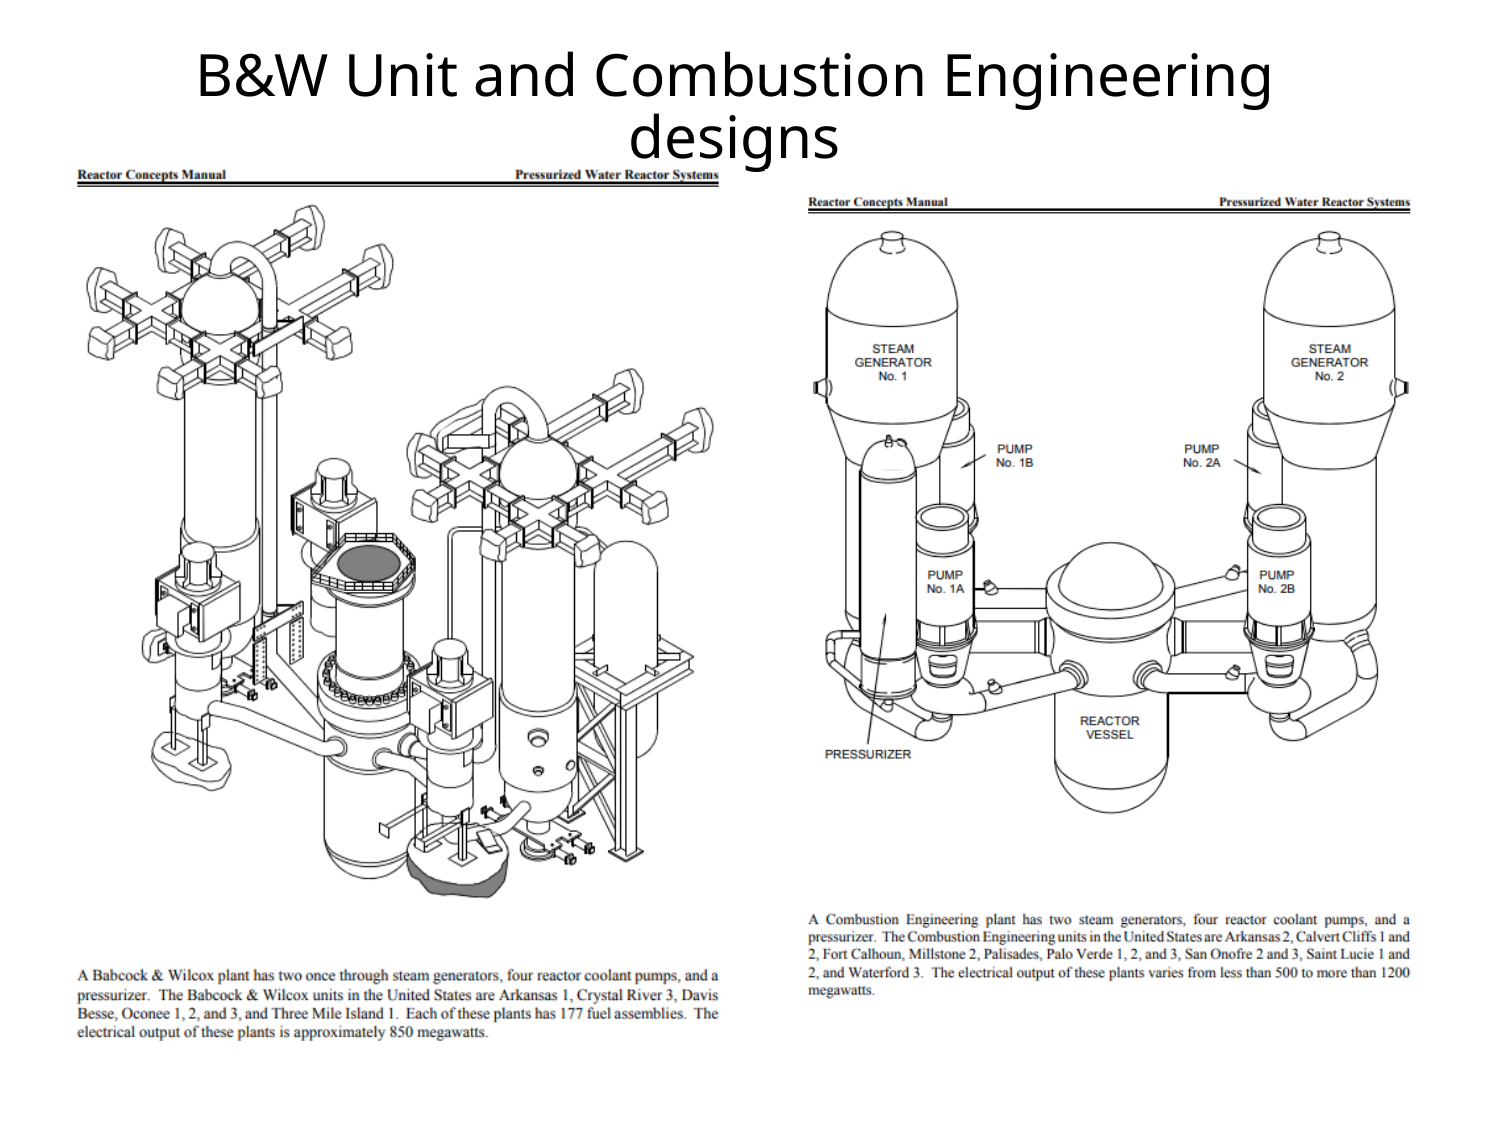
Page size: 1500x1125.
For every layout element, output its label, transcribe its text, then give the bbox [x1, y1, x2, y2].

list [59, 162, 736, 1049]
title B&W Unit and Combustion Engineering designs [87, 0, 1382, 218]
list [765, 169, 1440, 1043]
